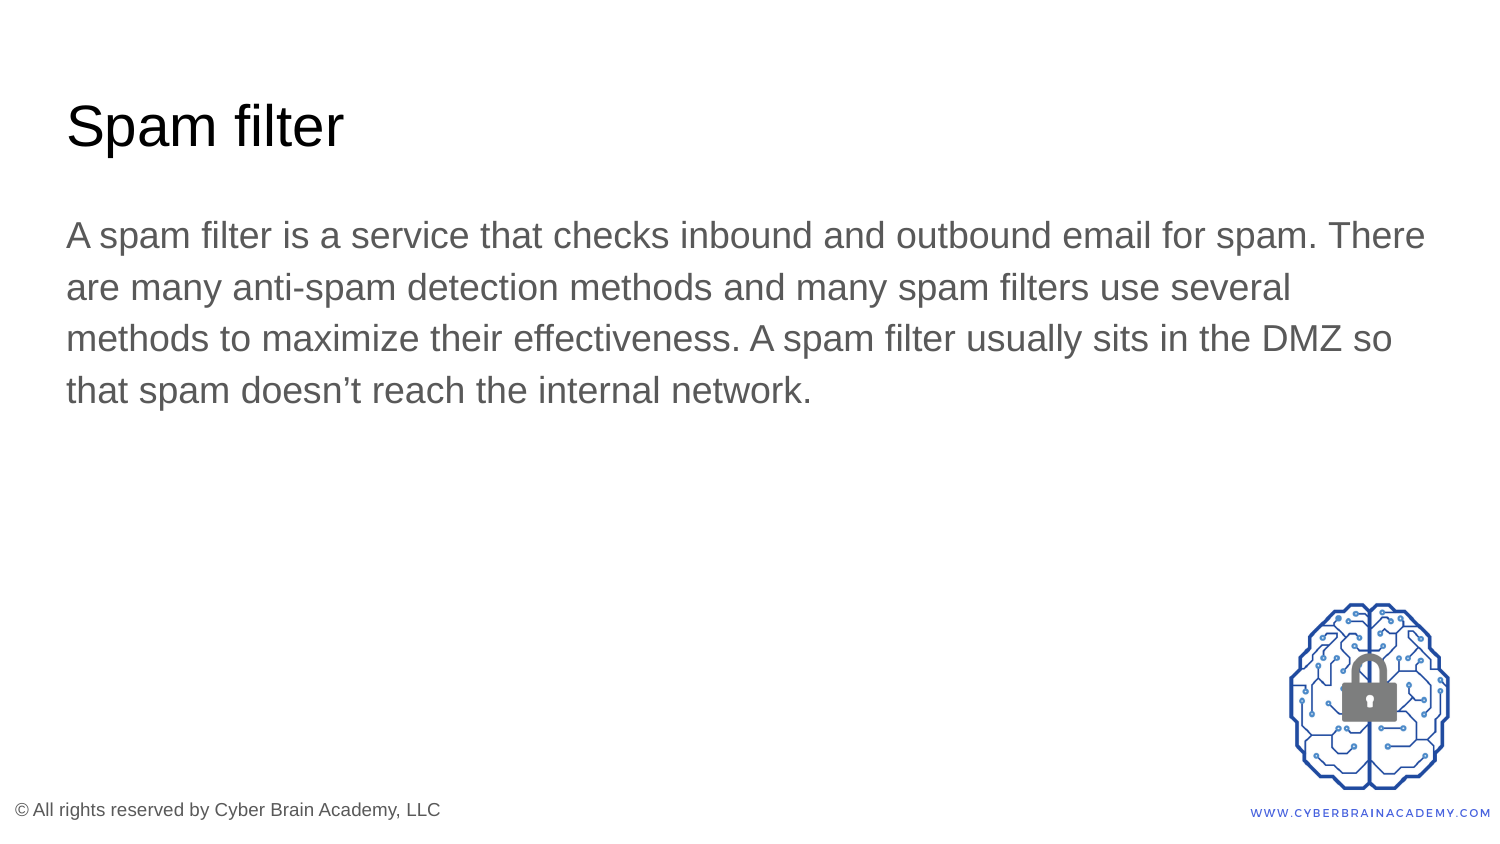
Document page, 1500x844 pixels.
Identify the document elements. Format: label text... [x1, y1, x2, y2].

list A spam filter is a service that checks inbound and outbound email for spam. There are many anti-spam detection methods and many spam filters use several methods to maximize their effectiveness. A spam filter usually sits in the DMZ so that spam doesn’t reach the internal network. [51, 189, 1449, 750]
title Spam filter [51, 72, 1449, 167]
picture [1242, 586, 1500, 844]
